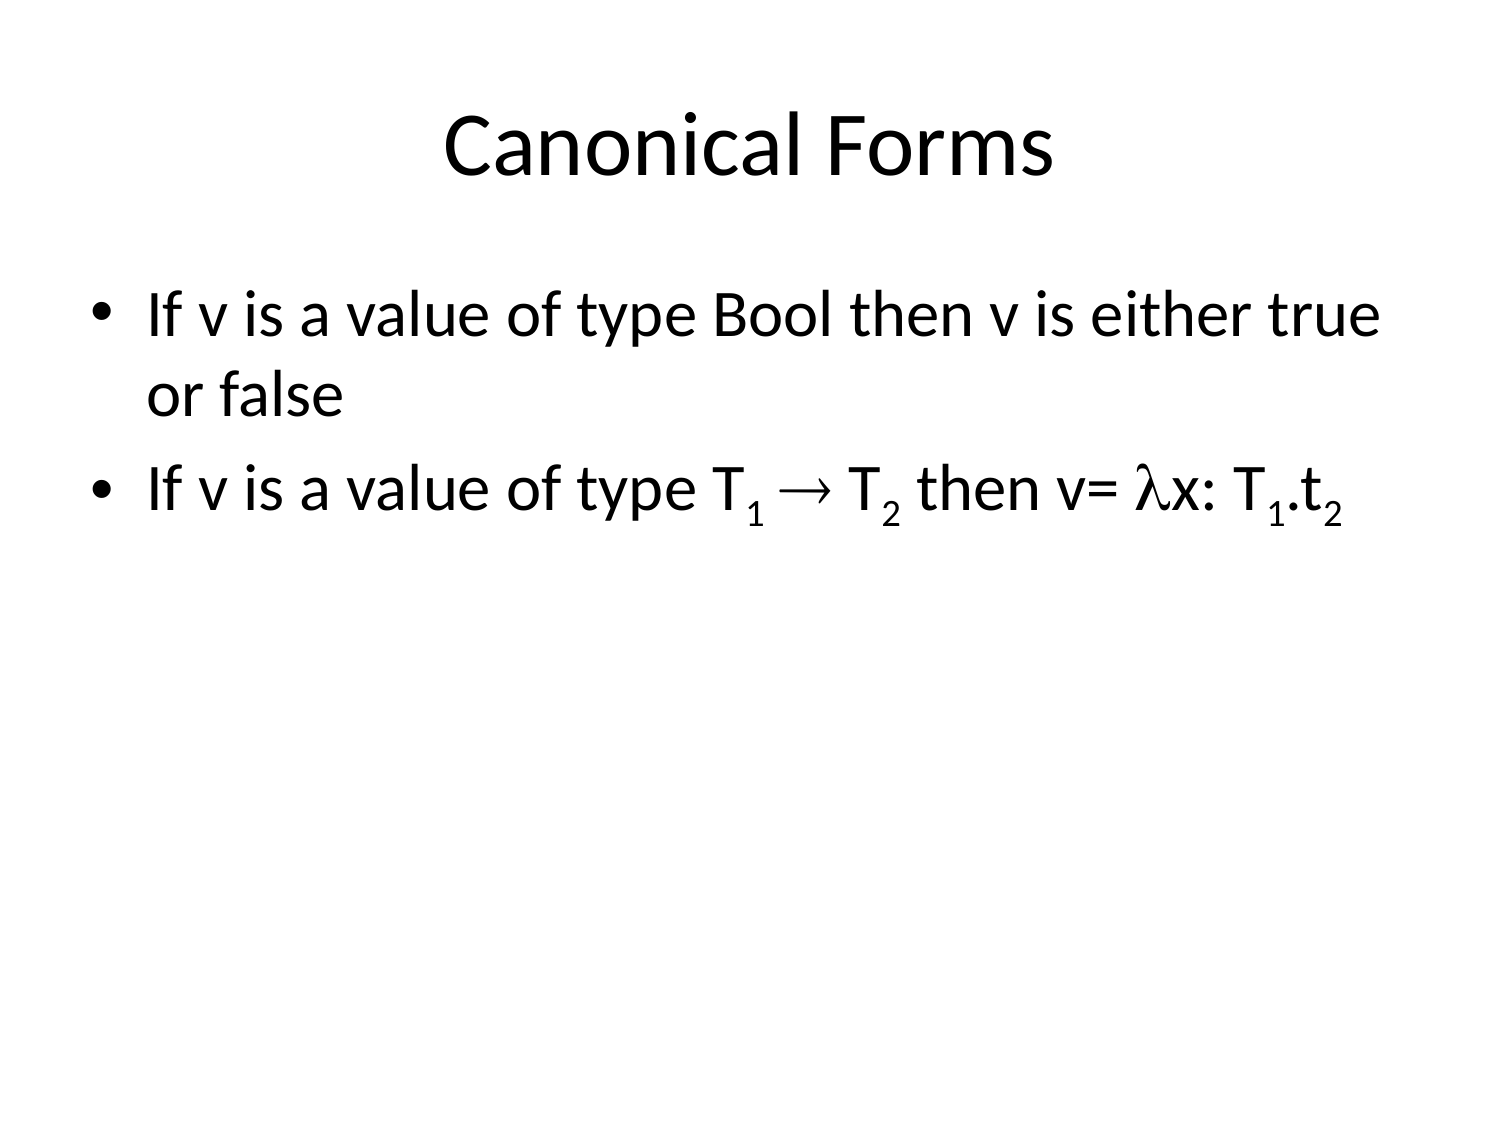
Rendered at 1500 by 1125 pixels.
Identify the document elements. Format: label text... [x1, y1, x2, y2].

list If v is a value of type Bool then v is either true or false If v is a value of type T1  T2 then v= x: T1.t2 [75, 262, 1425, 1005]
title Canonical Forms [75, 45, 1425, 233]
